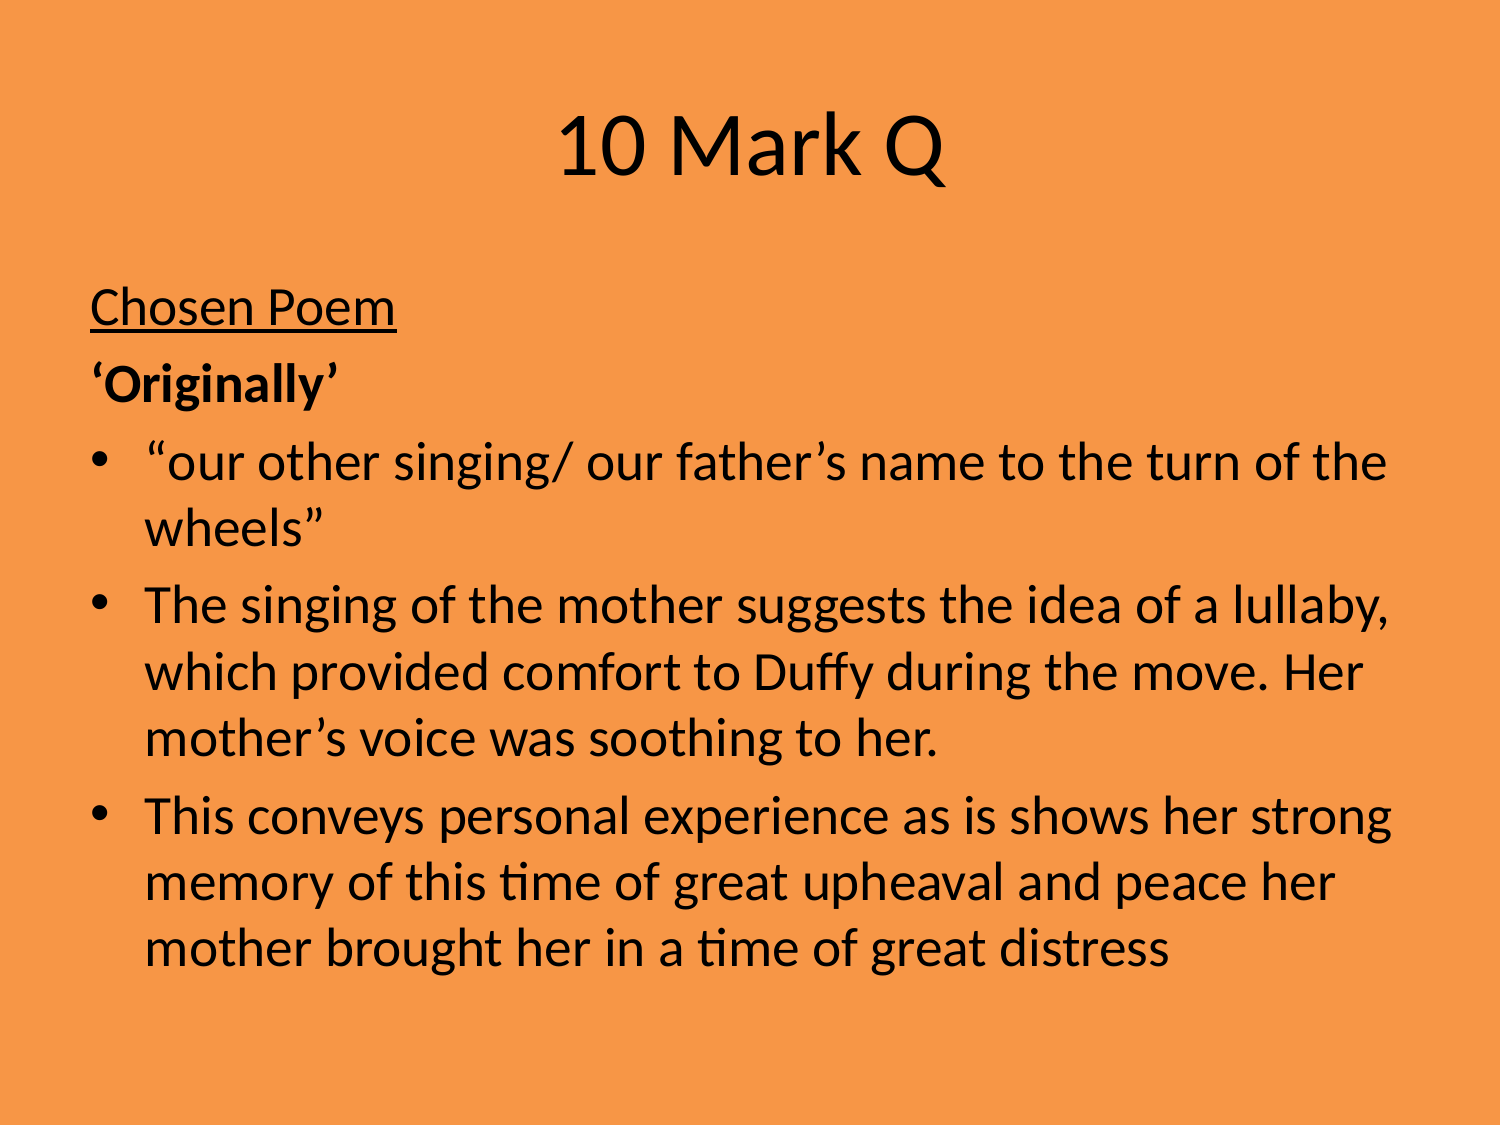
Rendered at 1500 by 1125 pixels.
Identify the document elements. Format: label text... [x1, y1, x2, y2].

title 10 Mark Q [75, 45, 1425, 233]
list Chosen Poem ‘Originally’ “our other singing/ our father’s name to the turn of the wheels” The singing of the mother suggests the idea of a lullaby, which provided comfort to Duffy during the move. Her mother’s voice was soothing to her. This conveys personal experience as is shows her strong memory of this time of great upheaval and peace her mother brought her in a time of great distress [75, 262, 1425, 1005]
